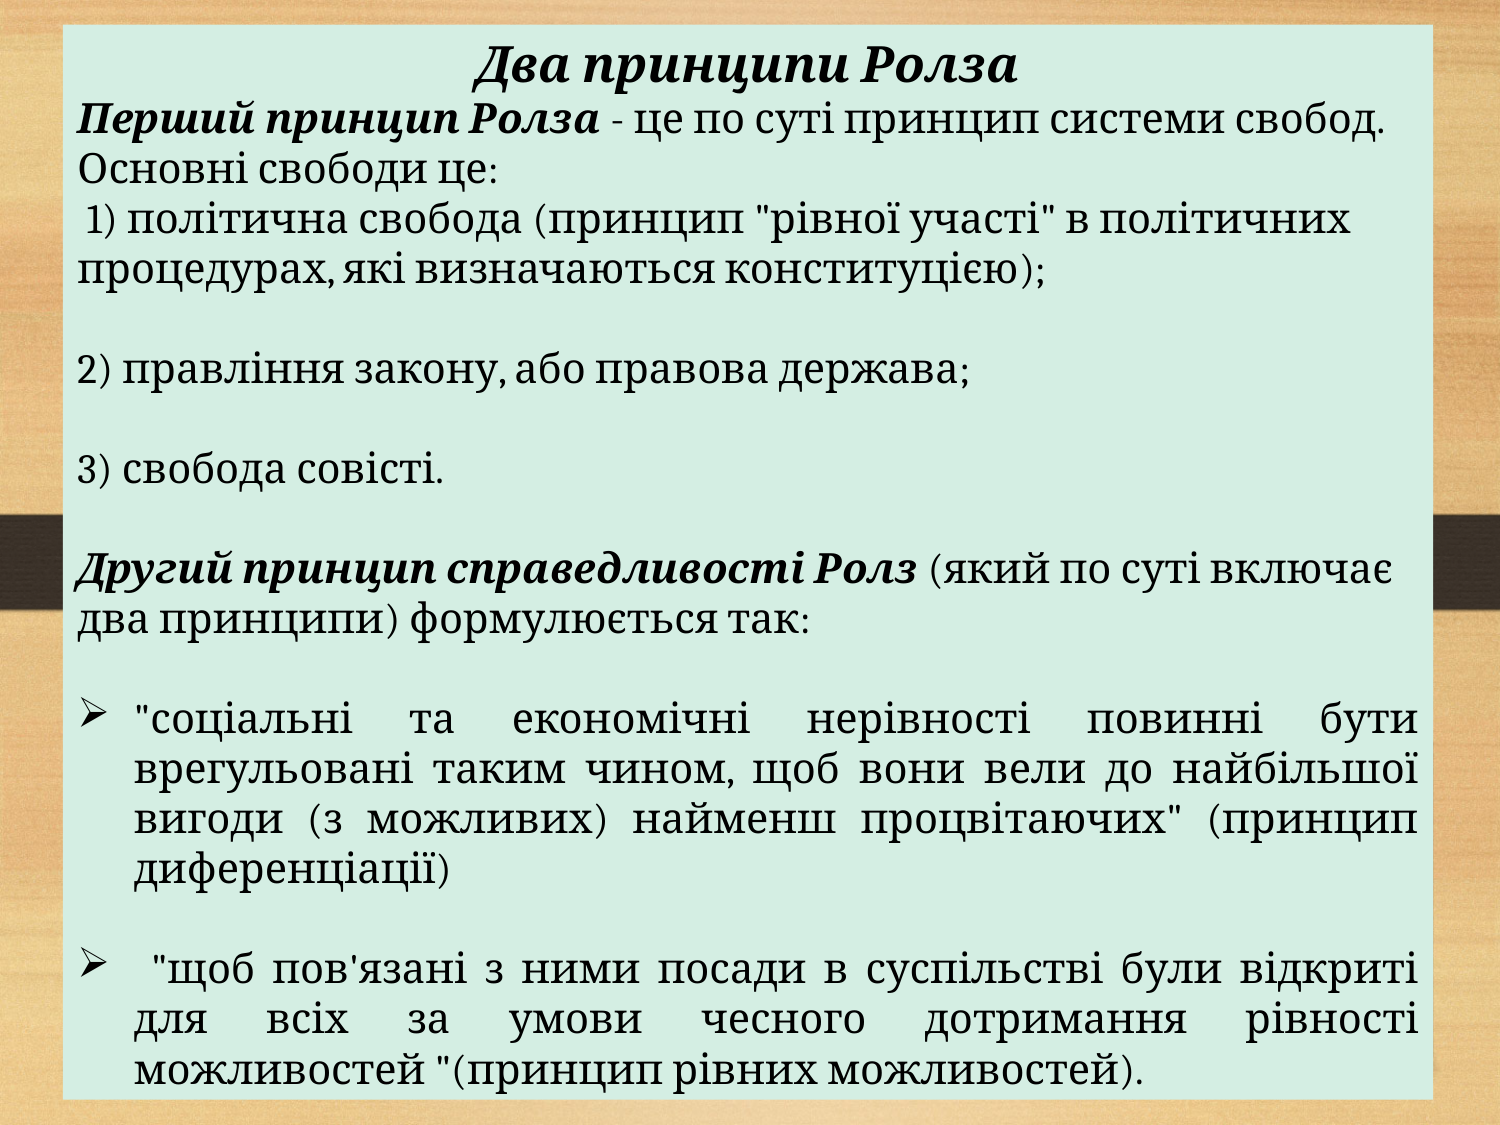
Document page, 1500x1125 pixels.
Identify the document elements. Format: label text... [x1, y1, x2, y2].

text_box Два принципи Ролза Перший принцип Ролза - це по суті принцип системи свобод. Основні свободи це: 1) політична свобода (принцип "рівної участі" в політичних процедурах, які визначаються конституцією); 2) правління закону, або правова держава; 3) свобода совісті. Другий принцип справедливості Ролз (який по суті включає два принципи) формулюється так: "соціальні та економічні нерівності повинні бути врегульовані таким чином, щоб вони вели до найбільшої вигоди (з можливих) найменш процвітаючих" (принцип диференціації) "щоб пов'язані з ними посади в суспільстві були відкриті для всіх за умови чесного дотримання рівності можливостей "(принцип рівних можливостей). [62, 24, 1434, 1100]
picture [0, 0, 1500, 1125]
